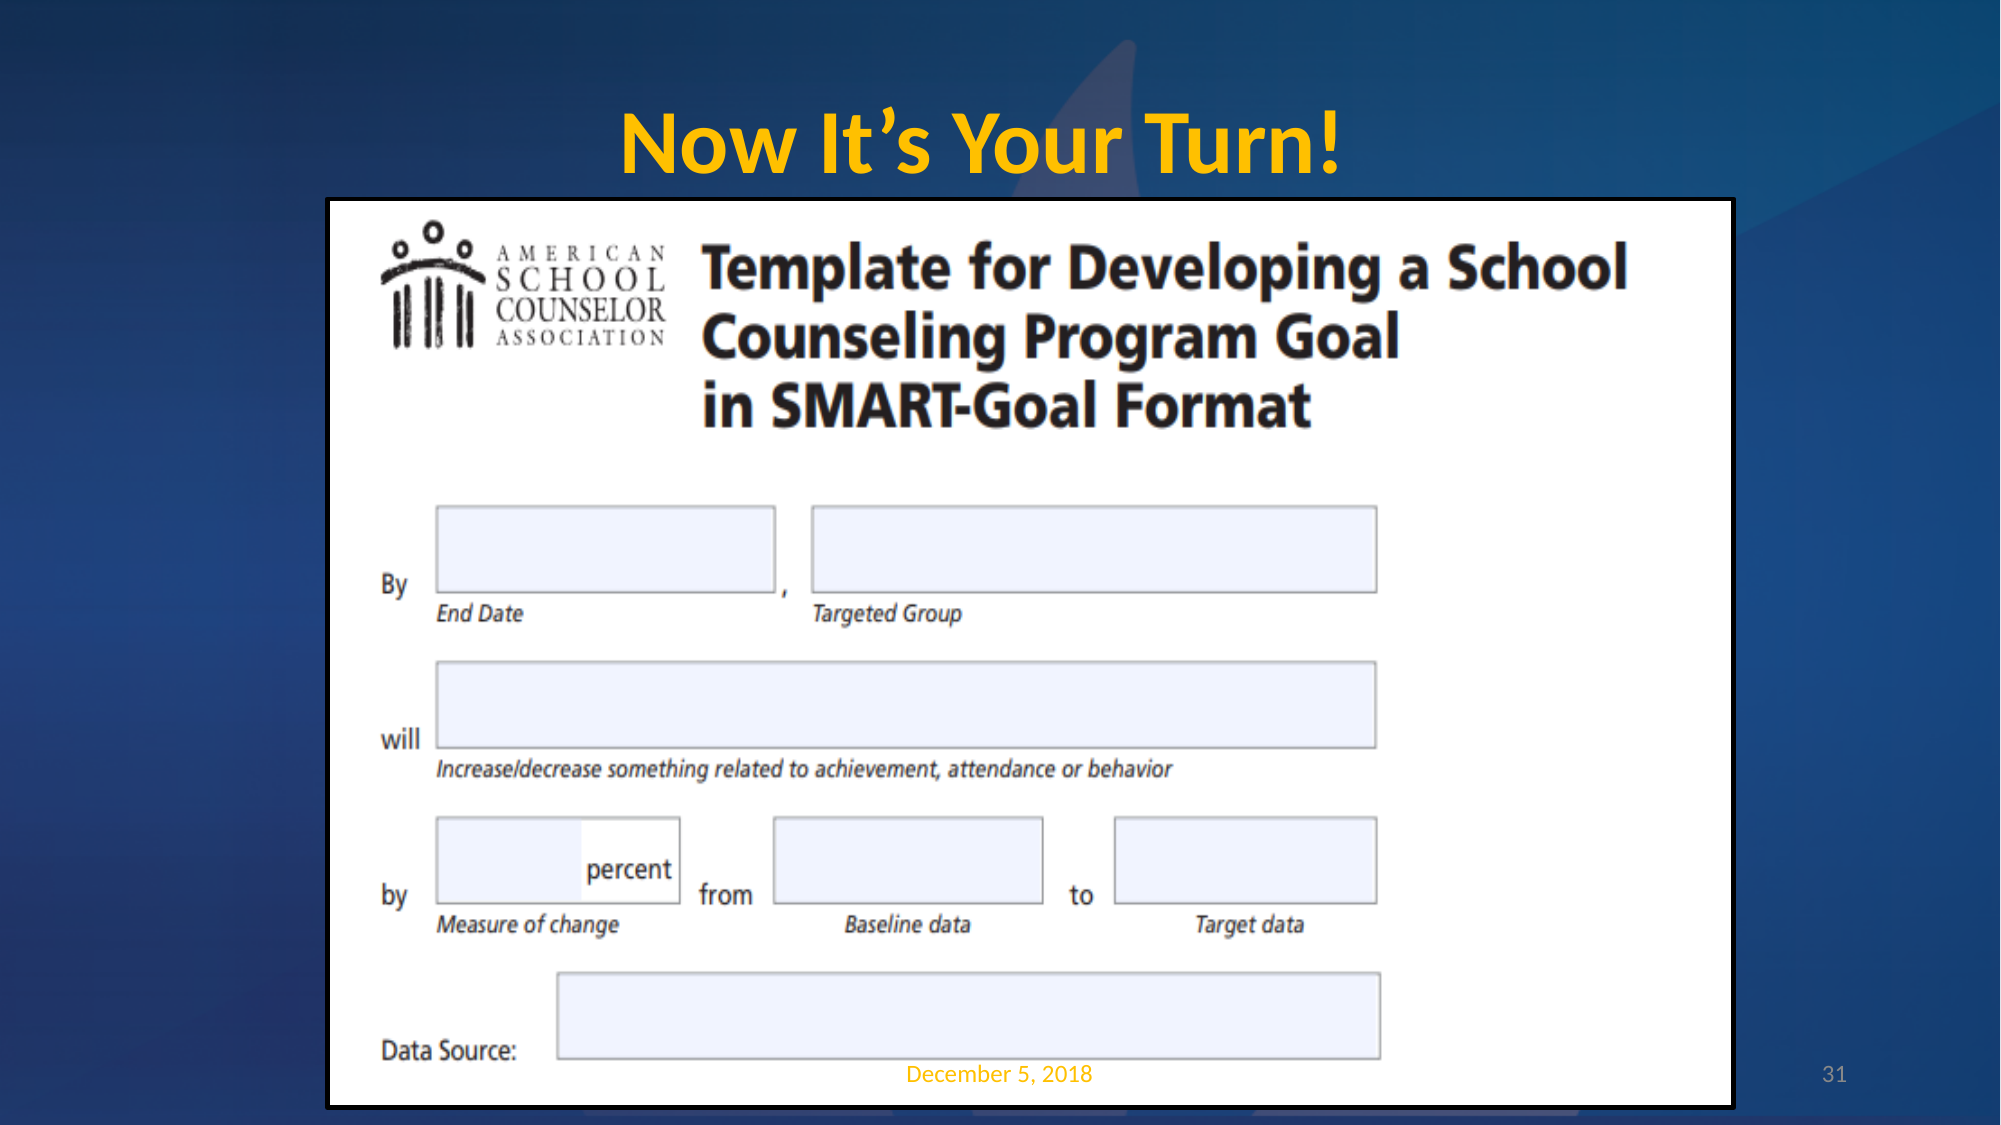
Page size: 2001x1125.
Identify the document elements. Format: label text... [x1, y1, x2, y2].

slide_number ‹#› [1735, 1042, 1863, 1103]
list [329, 200, 1732, 1106]
title Now It’s Your Turn! [349, 46, 1617, 197]
picture [0, 0, 2001, 1125]
